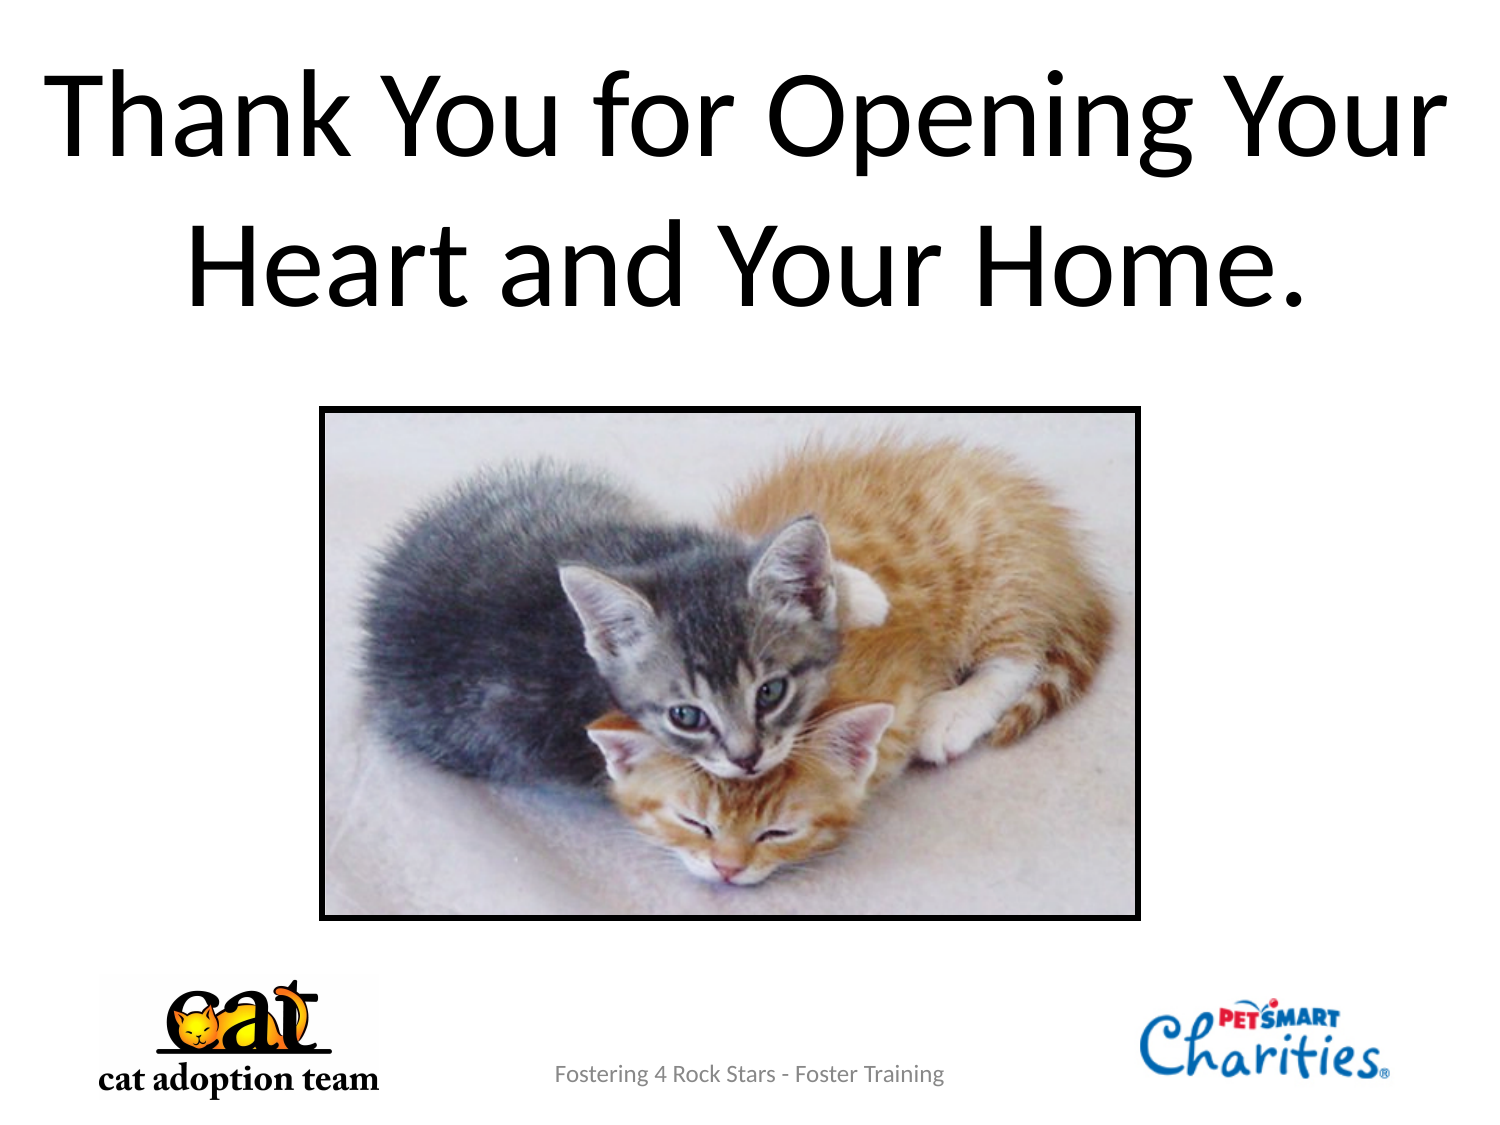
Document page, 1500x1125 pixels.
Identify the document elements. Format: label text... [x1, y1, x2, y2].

title Thank You for Opening Your Heart and Your Home. [24, 0, 1471, 425]
picture [1134, 987, 1397, 1096]
picture [324, 412, 1136, 915]
footer Fostering 4 Rock Stars - Foster Training [512, 1042, 988, 1103]
picture [99, 974, 379, 1101]
